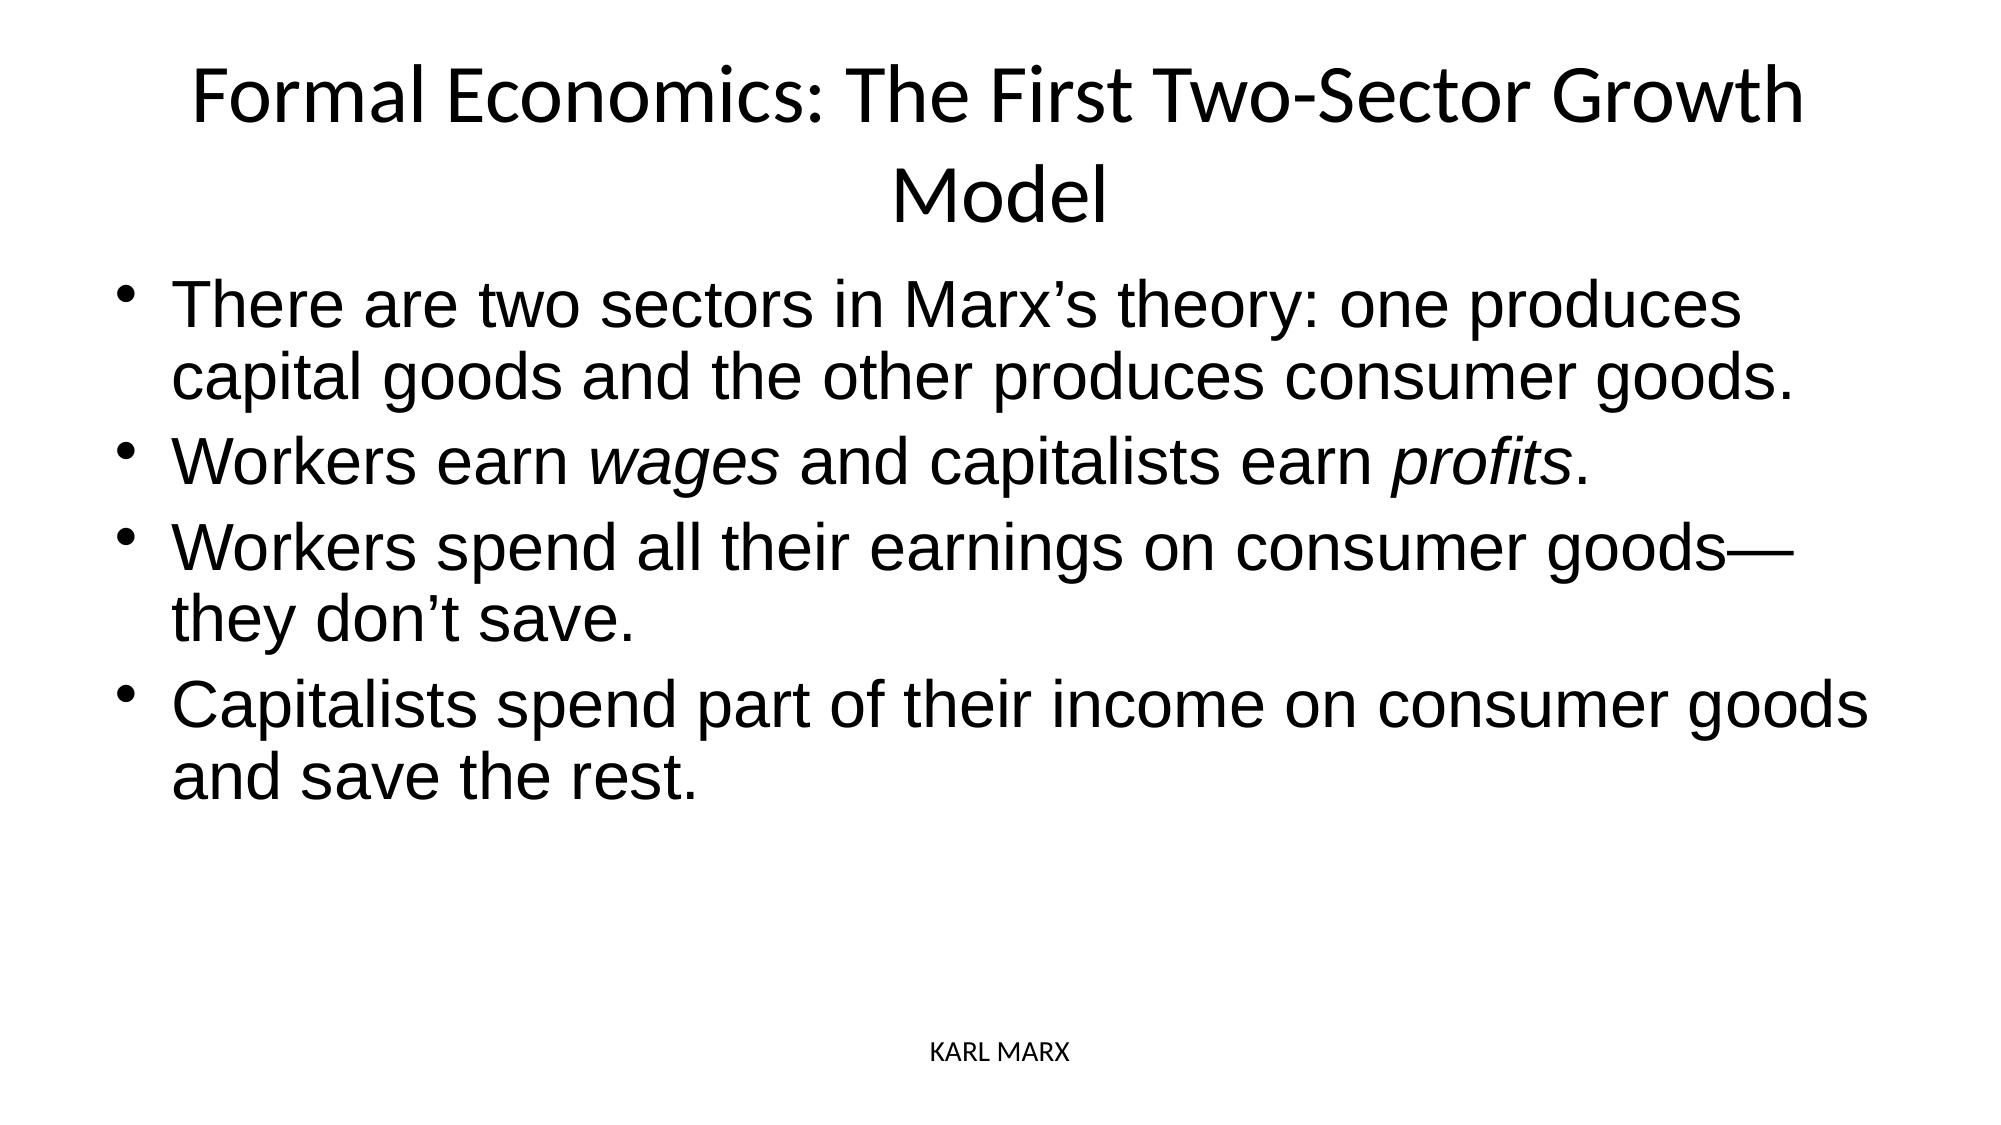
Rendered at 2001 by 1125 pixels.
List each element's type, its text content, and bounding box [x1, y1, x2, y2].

list There are two sectors in Marx’s theory: one produces capital goods and the other produces consumer goods. Workers earn wages and capitalists earn profits. Workers spend all their earnings on consumer goods—they don’t save. Capitalists spend part of their income on consumer goods and save the rest. [99, 262, 1900, 1005]
title Formal Economics: The First Two-Sector Growth Model [99, 45, 1900, 233]
footer KARL MARX [683, 1024, 1317, 1103]
